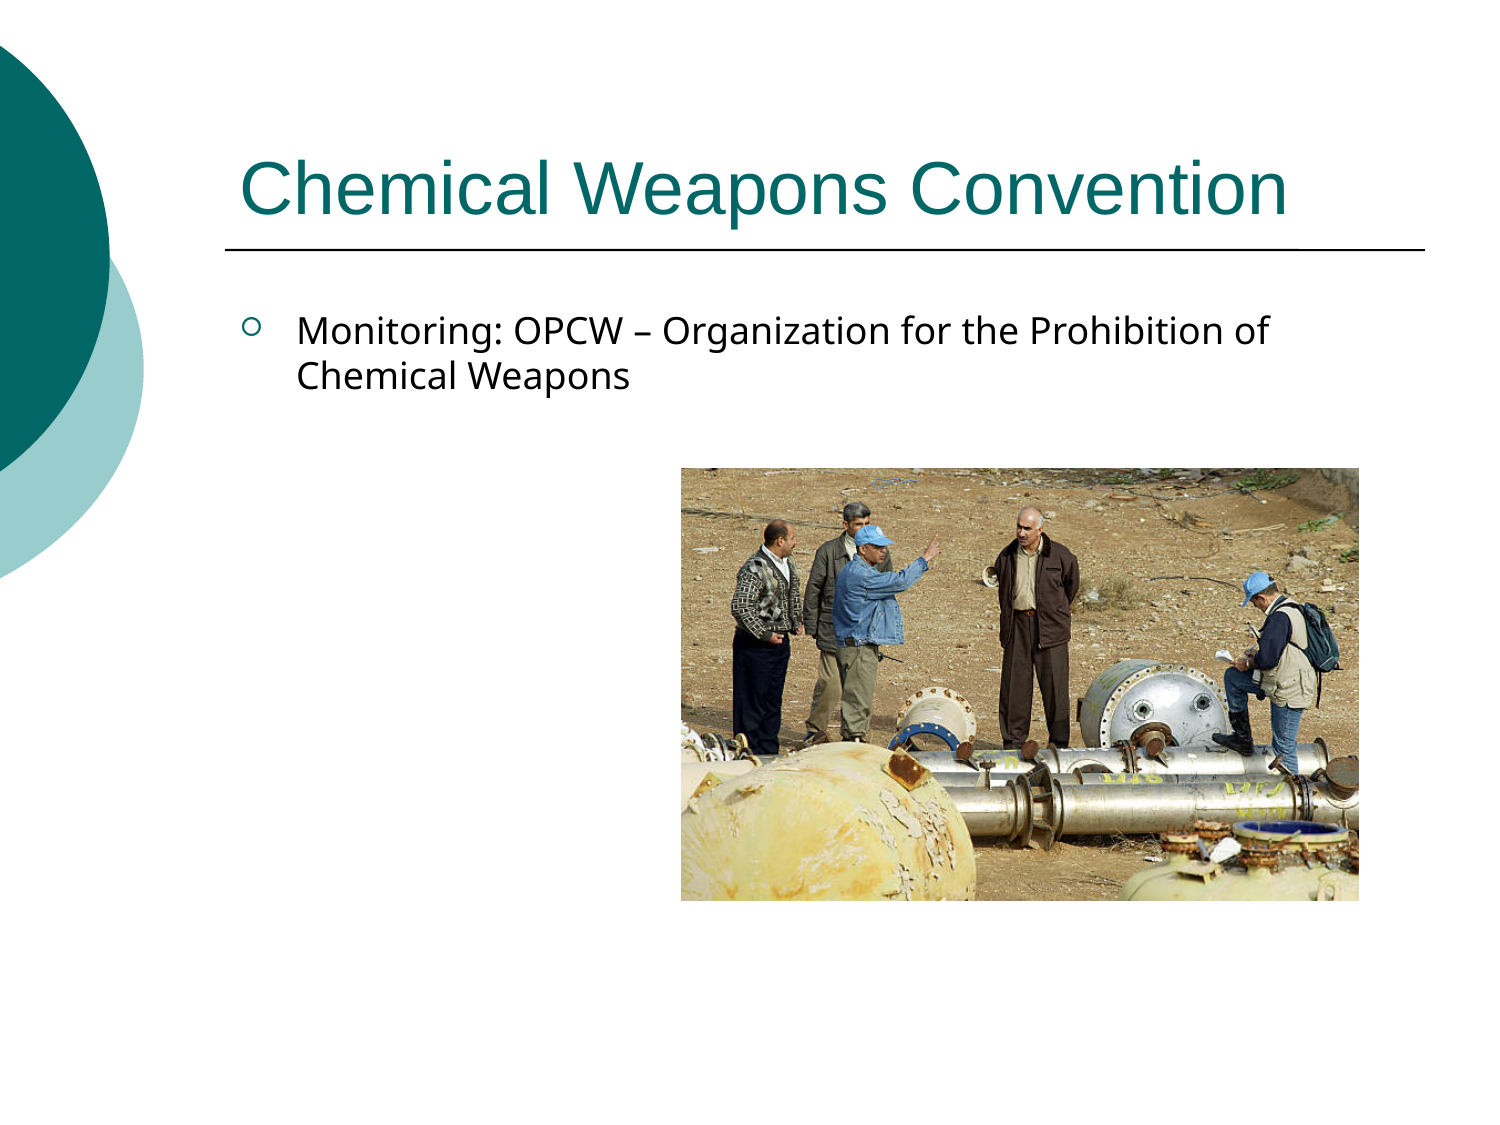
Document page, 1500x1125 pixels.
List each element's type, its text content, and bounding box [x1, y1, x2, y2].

title Chemical Weapons Convention [224, 49, 1425, 237]
list Monitoring: OPCW – Organization for the Prohibition of Chemical Weapons [224, 299, 1425, 975]
picture [680, 468, 1360, 901]
